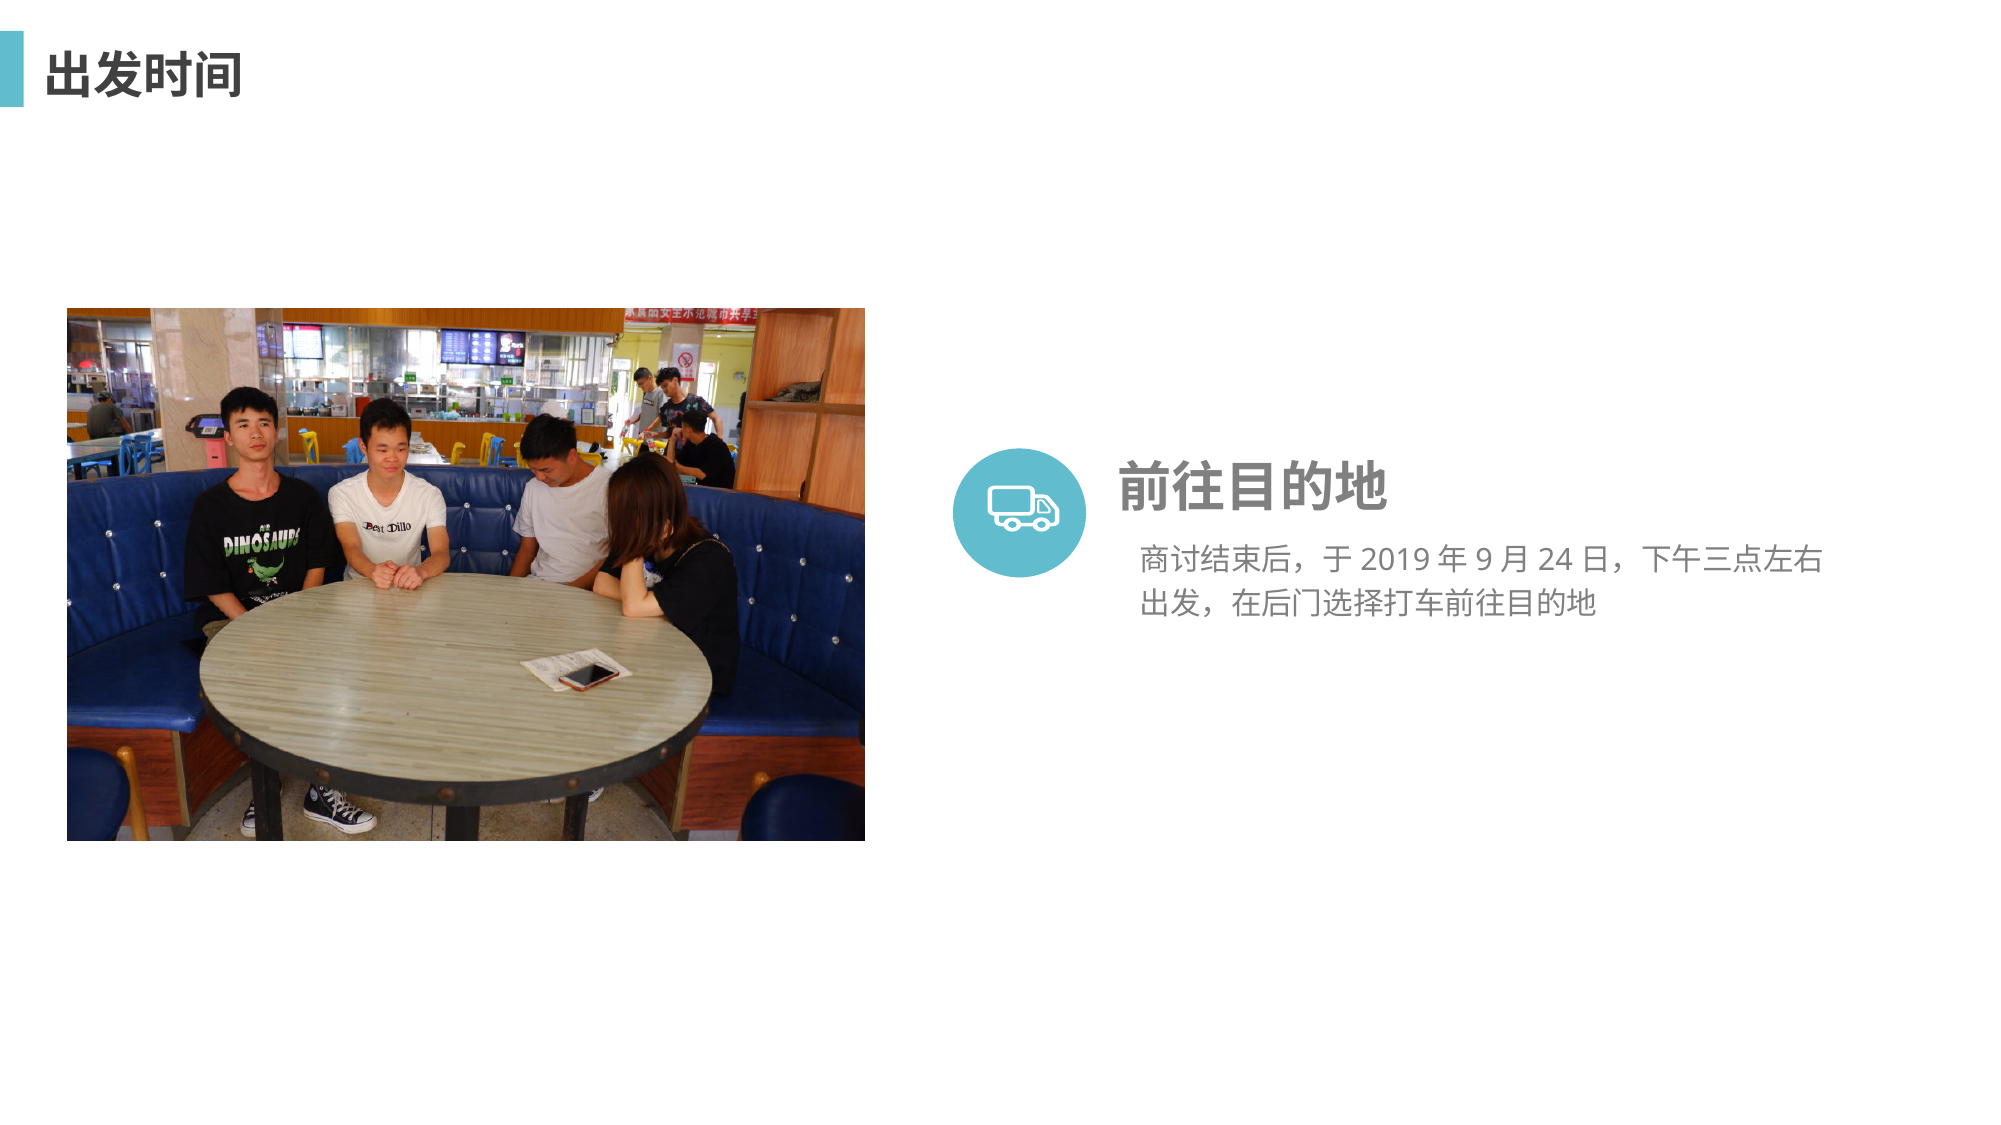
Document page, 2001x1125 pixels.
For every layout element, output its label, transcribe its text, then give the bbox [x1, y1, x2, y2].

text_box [744, 333, 1879, 904]
text_box [0, 30, 24, 107]
picture [67, 308, 865, 841]
text_box 出发时间 [28, 36, 462, 111]
